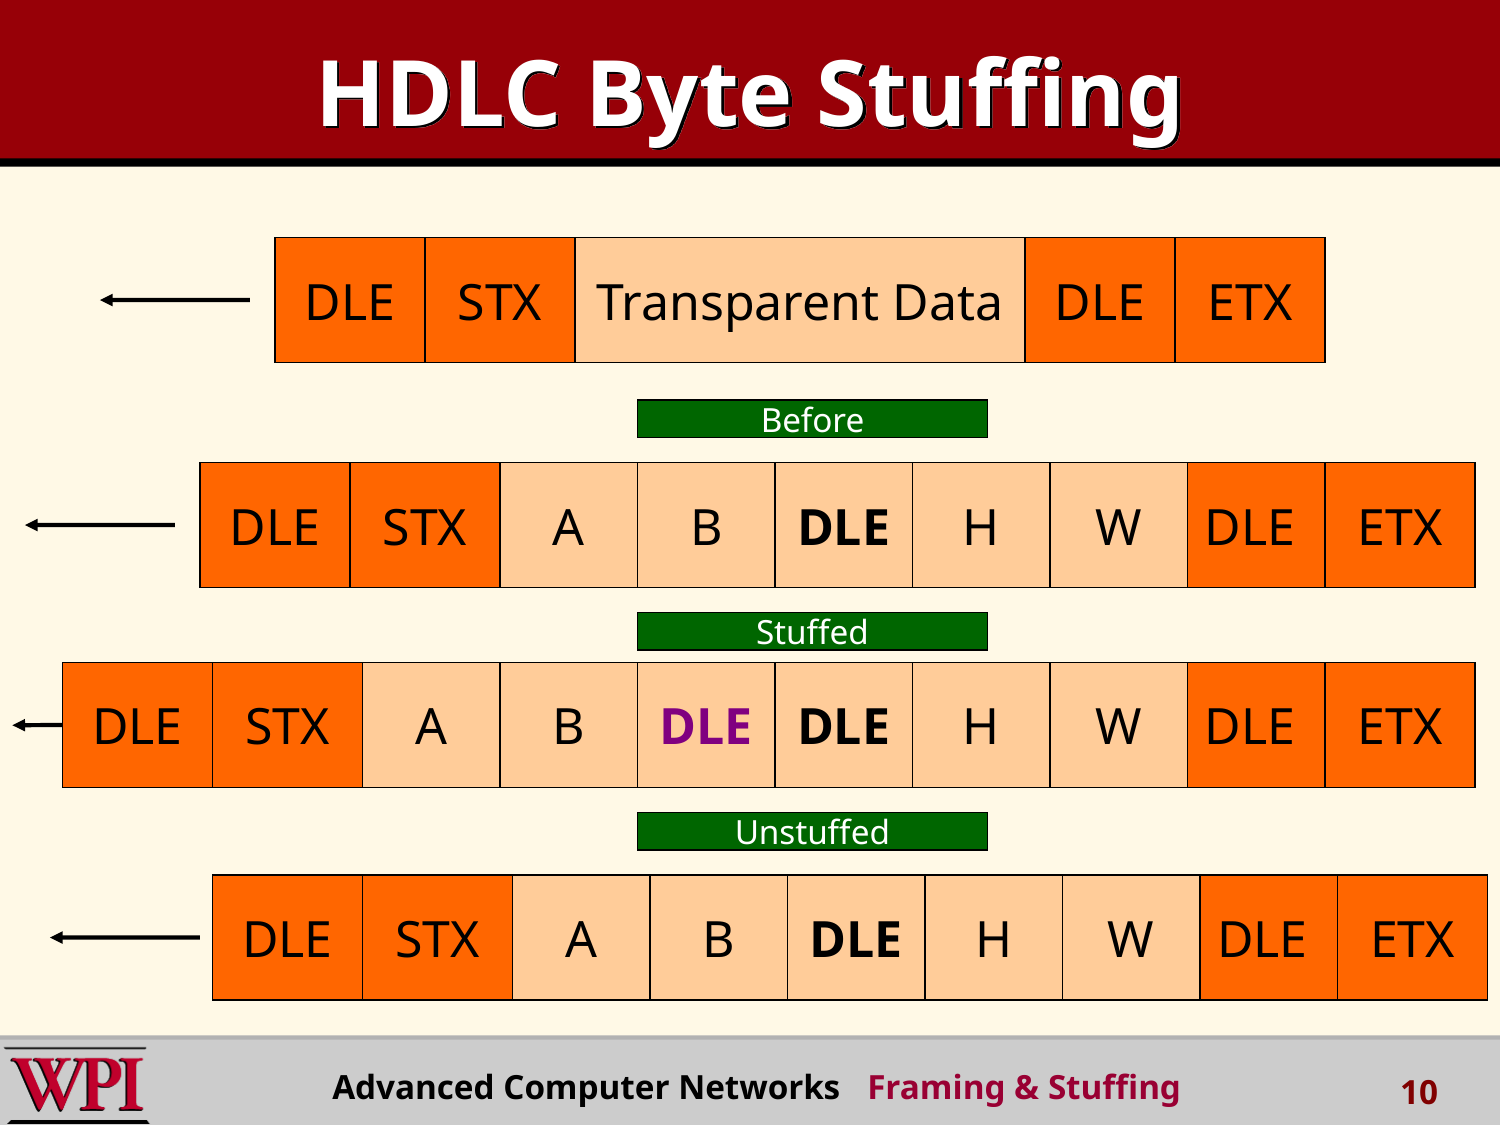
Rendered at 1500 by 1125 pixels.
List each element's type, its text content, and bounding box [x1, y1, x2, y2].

picture [0, 167, 1500, 1035]
text_box ETX [1324, 462, 1475, 588]
text_box H [924, 875, 1062, 1000]
text_box A [512, 875, 649, 1000]
text_box DLE [775, 662, 912, 788]
text_box DLE [1188, 462, 1324, 588]
text_box [99, 293, 250, 307]
text_box STX [349, 462, 499, 588]
text_box H [912, 662, 1049, 788]
slide_number 10 [1344, 1063, 1495, 1102]
text_box W [1062, 875, 1200, 1000]
text_box DLE [62, 662, 212, 788]
text_box [12, 718, 63, 732]
text_box DLE [212, 875, 362, 1000]
text_box DLE [787, 875, 924, 1000]
text_box W [1049, 462, 1188, 588]
footer Advanced Computer Networks Framing & Stuffing [210, 1058, 1304, 1107]
text_box ETX [1174, 237, 1325, 363]
text_box Unstuffed [637, 812, 988, 850]
title HDLC Byte Stuffing [29, 18, 1471, 150]
text_box B [649, 875, 787, 1000]
text_box Before [637, 399, 988, 438]
text_box STX [212, 662, 362, 788]
picture [0, 1040, 1500, 1125]
picture [0, 0, 1500, 158]
text_box DLE [774, 462, 912, 588]
text_box DLE [1025, 237, 1174, 363]
text_box ETX [1337, 875, 1488, 1000]
text_box [49, 931, 200, 944]
text_box DLE [1200, 875, 1337, 1000]
text_box DLE [274, 237, 424, 363]
text_box Stuffed [637, 612, 988, 650]
text_box ETX [1324, 662, 1475, 788]
text_box A [499, 462, 637, 588]
text_box [24, 518, 175, 532]
text_box B [499, 662, 637, 788]
text_box Transparent Data [574, 237, 1025, 363]
text_box STX [424, 237, 574, 363]
text_box DLE [199, 462, 349, 588]
text_box DLE [1188, 662, 1324, 788]
text_box STX [362, 875, 512, 1000]
text_box DLE [637, 662, 775, 788]
text_box B [637, 462, 774, 588]
text_box H [912, 462, 1049, 588]
text_box A [362, 662, 499, 788]
text_box W [1049, 662, 1188, 788]
